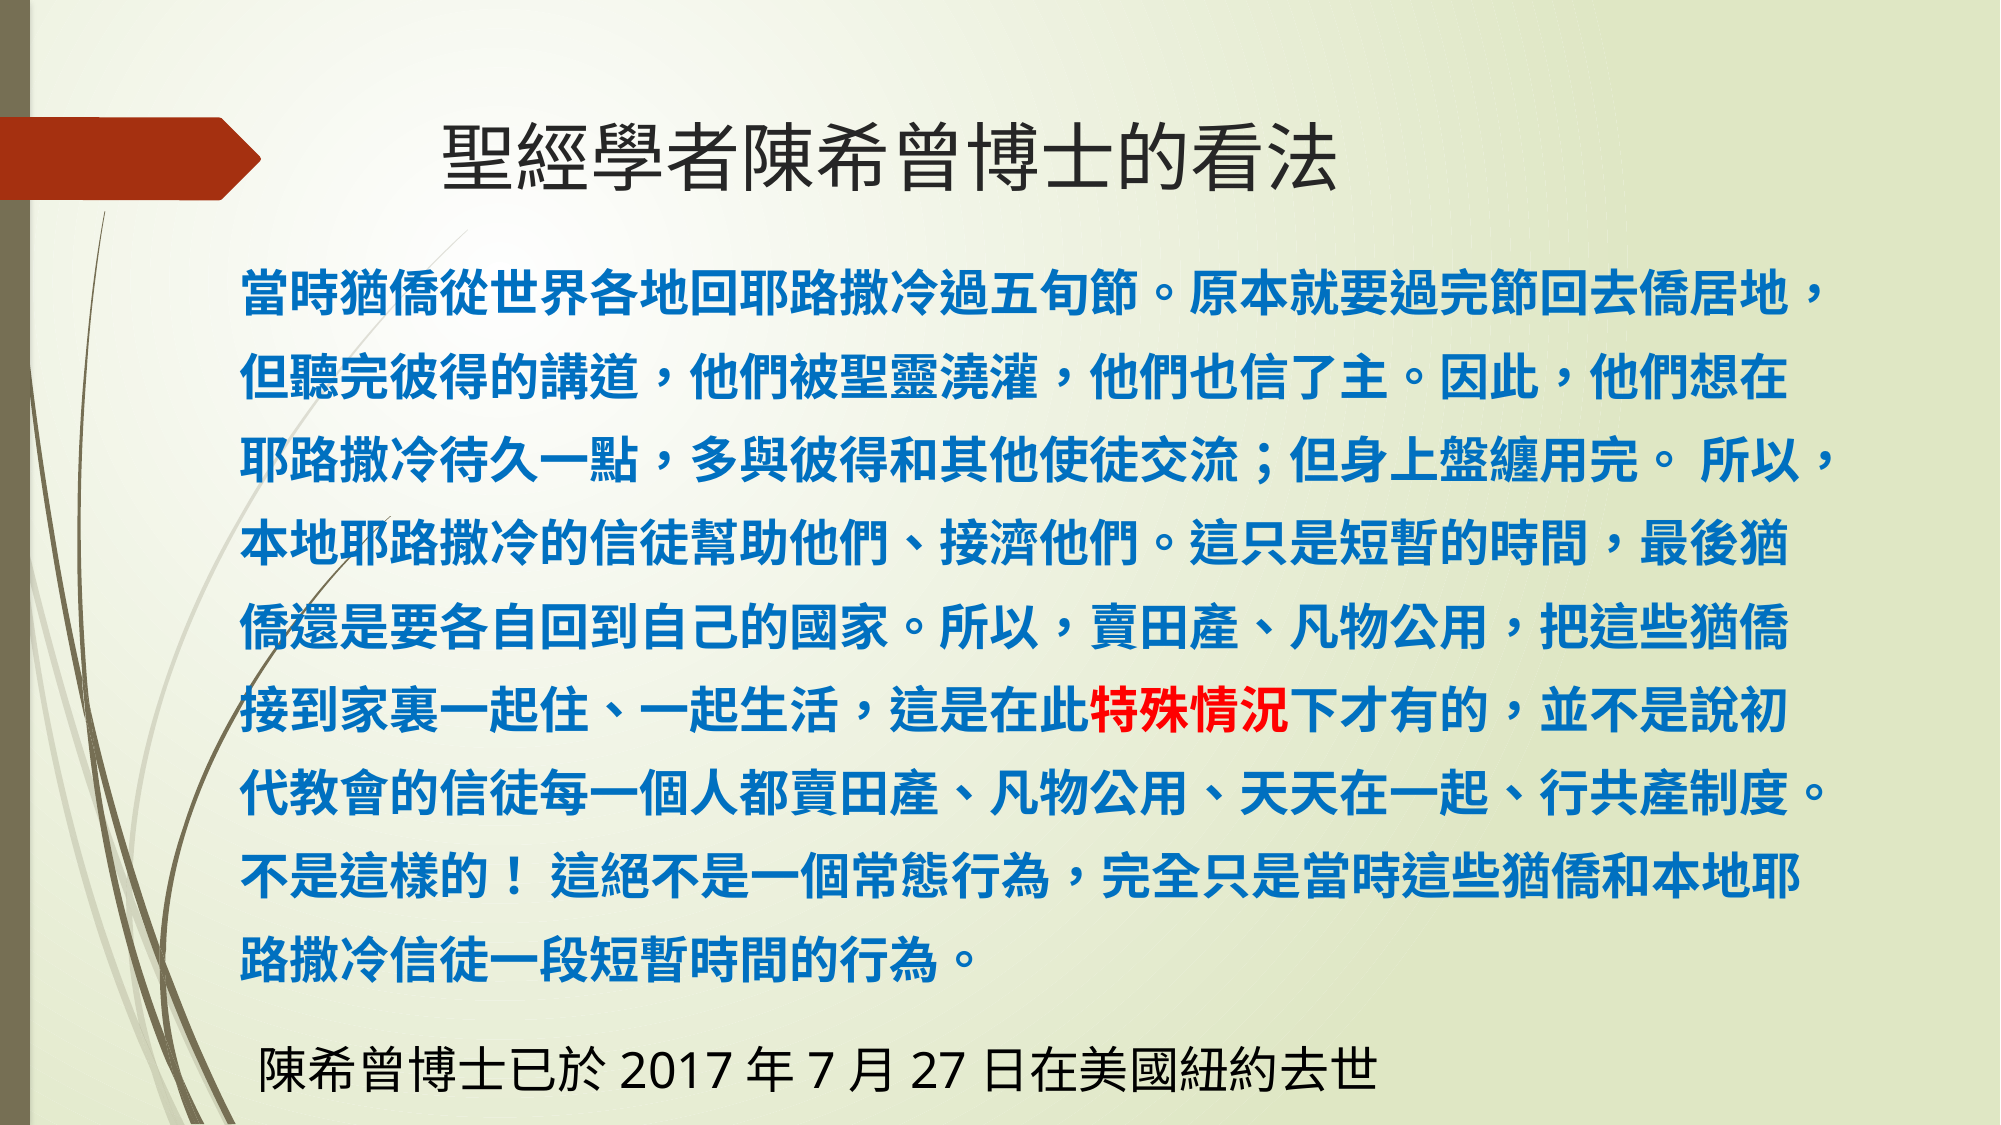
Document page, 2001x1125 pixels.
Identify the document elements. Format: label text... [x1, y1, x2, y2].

title 聖經學者陳希曾博士的看法 [425, 102, 1888, 313]
text_box 當時猶僑從世界各地回耶路撒冷過五旬節。原本就要過完節回去僑居地，但聽完彼得的講道，他們被聖靈澆灌，他們也信了主。因此，他們想在耶路撒冷待久一點，多與彼得和其他使徒交流；但身上盤纏用完。 所以，本地耶路撒冷的信徒幫助他們、接濟他們。這只是短暫的時間，最後猶僑還是要各自回到自己的國家。所以，賣田產、凡物公用，把這些猶僑接到家裏一起住、一起生活，這是在此特殊情況下才有的，並不是說初代教會的信徒每一個人都賣田產、凡物公用、天天在一起、行共產制度。不是這樣的！ 這絕不是一個常態行為，完全只是當時這些猶僑和本地耶路撒冷信徒一段短暫時間的行為。 [224, 231, 1820, 996]
text_box 陳希曾博士已於2017年7月27日在美國紐約去世 [242, 1031, 1394, 1106]
